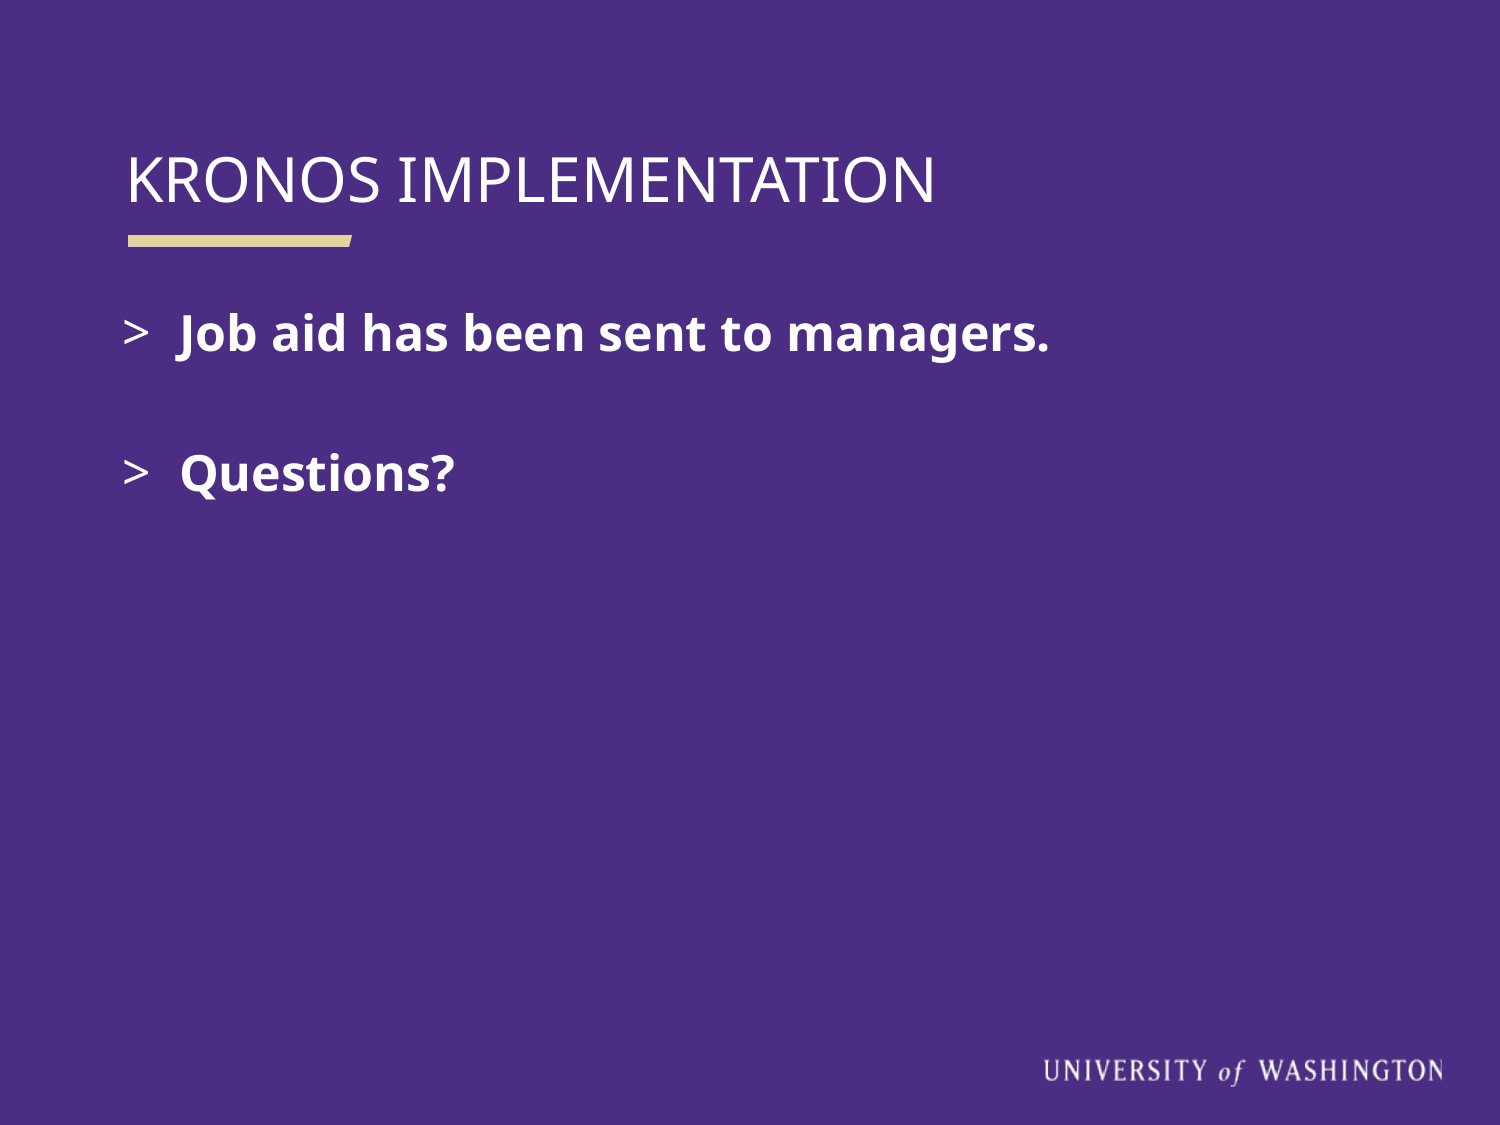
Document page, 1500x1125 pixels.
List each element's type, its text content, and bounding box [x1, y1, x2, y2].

picture [128, 235, 352, 247]
list Job aid has been sent to managers. Questions? [108, 294, 1453, 920]
list KRONOS IMPLEMENTATION [110, 60, 1453, 224]
